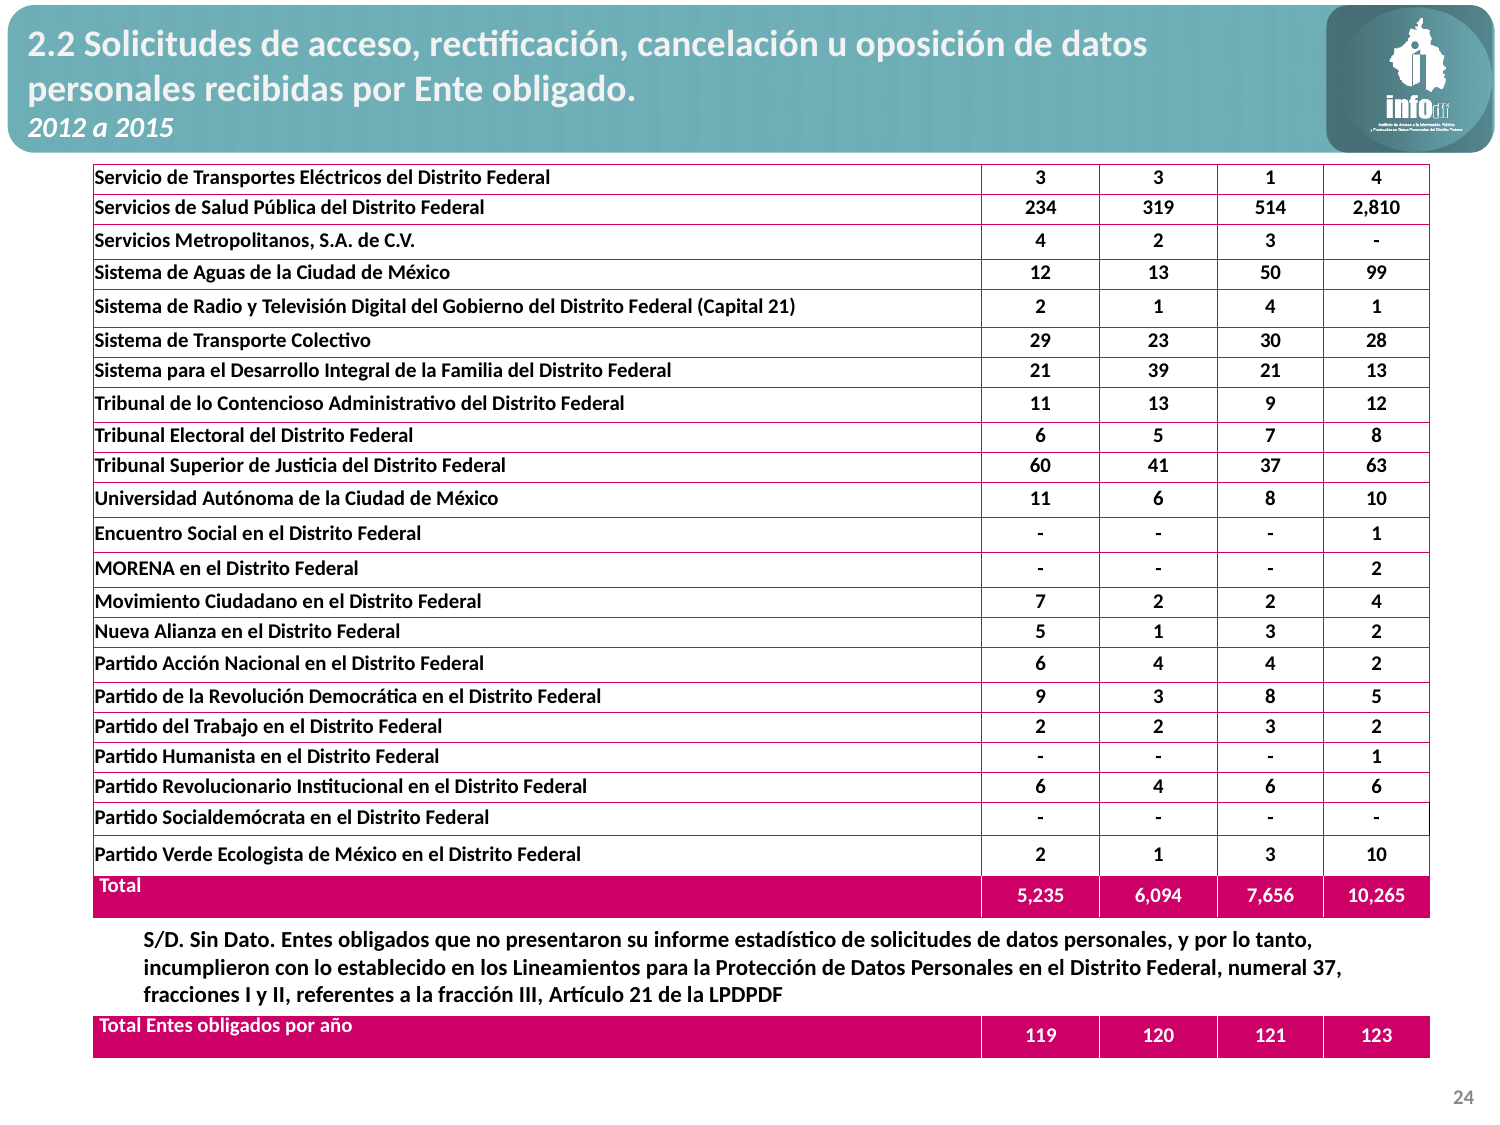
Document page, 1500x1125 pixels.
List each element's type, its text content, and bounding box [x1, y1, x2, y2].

table_cell 319 [1100, 195, 1217, 224]
table_header 3 [1100, 165, 1217, 194]
table_cell 10,265 [1324, 877, 1429, 917]
table_cell - [982, 803, 1099, 835]
table_cell 2 [1324, 648, 1429, 682]
table_cell Partido Revolucionario Institucional en el Distrito Federal [94, 773, 981, 802]
table_cell 3 [1218, 618, 1323, 647]
table_cell 39 [1100, 358, 1217, 387]
table_cell 50 [1218, 260, 1323, 289]
table_cell 5 [1100, 423, 1217, 452]
table_cell 2 [1324, 553, 1429, 587]
table_header Servicio de Transportes Eléctricos del Distrito Federal [94, 165, 981, 194]
table_cell 8 [1218, 483, 1323, 517]
table_cell 1 [1324, 290, 1429, 327]
table_cell [94, 918, 982, 1016]
table_cell 2 [1324, 618, 1429, 647]
table_cell 3 [1100, 683, 1217, 712]
table_cell 8 [1324, 423, 1429, 452]
table_cell - [982, 518, 1099, 552]
table_cell Total [94, 877, 981, 917]
table_cell 11 [982, 483, 1099, 517]
table_cell - [982, 553, 1099, 587]
table_cell 3 [1218, 836, 1323, 876]
table_cell 1 [1324, 518, 1429, 552]
table_cell 7 [982, 588, 1099, 617]
table_cell 514 [1218, 195, 1323, 224]
table_cell Partido de la Revolución Democrática en el Distrito Federal [94, 683, 981, 712]
table_cell - [1100, 553, 1217, 587]
table_cell Movimiento Ciudadano en el Distrito Federal [94, 588, 981, 617]
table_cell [1324, 1017, 1429, 1057]
table_header 4 [1324, 165, 1429, 194]
table_cell 2 [1100, 713, 1217, 742]
picture [19, 5, 1495, 153]
table_cell 9 [1218, 388, 1323, 422]
table_cell 1 [1324, 743, 1429, 772]
table_cell 1 [1100, 290, 1217, 327]
table_cell Universidad Autónoma de la Ciudad de México [94, 483, 981, 517]
table_cell 21 [1218, 358, 1323, 387]
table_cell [982, 1017, 1099, 1057]
table_cell 23 [1100, 328, 1217, 357]
table_cell Partido Socialdemócrata en el Distrito Federal [94, 803, 981, 835]
table_cell - [1100, 518, 1217, 552]
table_cell 2 [1100, 225, 1217, 259]
table_cell 10 [1324, 836, 1429, 876]
table_cell Tribunal Superior de Justicia del Distrito Federal [94, 453, 981, 482]
table_cell - [1218, 518, 1323, 552]
table_cell 37 [1218, 453, 1323, 482]
table_cell - [1218, 803, 1323, 835]
table_cell 2 [1100, 588, 1217, 617]
table_cell 3 [1218, 225, 1323, 259]
table_cell 12 [982, 260, 1099, 289]
table_cell 6 [982, 648, 1099, 682]
table_cell 6 [982, 423, 1099, 452]
table_cell 7,656 [1218, 877, 1323, 917]
table_cell - [1218, 553, 1323, 587]
table_cell 5,235 [982, 877, 1099, 917]
table_cell Tribunal de lo Contencioso Administrativo del Distrito Federal [94, 388, 981, 422]
table_cell 60 [982, 453, 1099, 482]
table_cell Partido Humanista en el Distrito Federal [94, 743, 981, 772]
table_cell 13 [1100, 260, 1217, 289]
table_cell Partido del Trabajo en el Distrito Federal [94, 713, 981, 742]
table_cell - [1100, 803, 1217, 835]
table_cell 6,094 [1100, 877, 1217, 917]
table_cell - [1324, 803, 1429, 835]
table_cell 7 [1218, 423, 1323, 452]
table_cell 21 [982, 358, 1099, 387]
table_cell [1218, 1017, 1323, 1057]
table_cell 6 [1324, 773, 1429, 802]
table_cell Sistema para el Desarrollo Integral de la Familia del Distrito Federal [94, 358, 981, 387]
table_cell 41 [1100, 453, 1217, 482]
table_cell 1 [1100, 836, 1217, 876]
text_box 2.2 Solicitudes de acceso, rectificación, cancelación u oposición de datos personales recibidas por Ente obligado. 2012 a 2015 [12, 10, 1329, 152]
table_cell 99 [1324, 260, 1429, 289]
table_header 3 [982, 165, 1099, 194]
table_cell Encuentro Social en el Distrito Federal [94, 518, 981, 552]
table_cell Partido Verde Ecologista de México en el Distrito Federal [94, 836, 981, 876]
table_cell - [1218, 743, 1323, 772]
table_cell - [1100, 743, 1217, 772]
table_cell Nueva Alianza en el Distrito Federal [94, 618, 981, 647]
table_cell 2,810 [1324, 195, 1429, 224]
table_cell 13 [1324, 358, 1429, 387]
table_cell - [1324, 225, 1429, 259]
table_cell 12 [1324, 388, 1429, 422]
table_cell 6 [1100, 483, 1217, 517]
table_cell 2 [982, 836, 1099, 876]
table_cell Servicios Metropolitanos, S.A. de C.V. [94, 225, 981, 259]
table_cell Sistema de Radio y Televisión Digital del Gobierno del Distrito Federal (Capital 21) [94, 290, 981, 327]
table_cell 63 [1324, 453, 1429, 482]
table_cell 2 [982, 713, 1099, 742]
table_cell 4 [982, 225, 1099, 259]
table_cell Servicios de Salud Pública del Distrito Federal [94, 195, 981, 224]
table_cell 4 [1218, 648, 1323, 682]
table_cell 9 [982, 683, 1099, 712]
table_cell 11 [982, 388, 1099, 422]
table_cell MORENA en el Distrito Federal [94, 553, 981, 587]
table_cell 2 [1218, 588, 1323, 617]
table_cell 1 [1100, 618, 1217, 647]
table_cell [982, 918, 1430, 1016]
table_cell 2 [1324, 713, 1429, 742]
table_cell Partido Acción Nacional en el Distrito Federal [94, 648, 981, 682]
table_cell Tribunal Electoral del Distrito Federal [94, 423, 981, 452]
table_cell 234 [982, 195, 1099, 224]
table_cell - [982, 743, 1099, 772]
table_cell 3 [1218, 713, 1323, 742]
table_cell 13 [1100, 388, 1217, 422]
table_cell 4 [1218, 290, 1323, 327]
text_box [128, 917, 1394, 1015]
table_cell Sistema de Aguas de la Ciudad de México [94, 260, 981, 289]
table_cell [94, 1017, 981, 1057]
table_cell 4 [1100, 773, 1217, 802]
table_cell 4 [1324, 588, 1429, 617]
table_cell 8 [1218, 683, 1323, 712]
slide_number 24 [1416, 1056, 1490, 1117]
table_cell 2 [982, 290, 1099, 327]
table_cell 28 [1324, 328, 1429, 357]
picture [7, 17, 12, 141]
table_cell 5 [982, 618, 1099, 647]
table_cell 5 [1324, 683, 1429, 712]
table_cell 6 [982, 773, 1099, 802]
table_cell 29 [982, 328, 1099, 357]
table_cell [1100, 1017, 1217, 1057]
table_cell 30 [1218, 328, 1323, 357]
table_cell 10 [1324, 483, 1429, 517]
table_cell 4 [1100, 648, 1217, 682]
table_cell 6 [1218, 773, 1323, 802]
table_cell Sistema de Transporte Colectivo [94, 328, 981, 357]
table_header 1 [1218, 165, 1323, 194]
